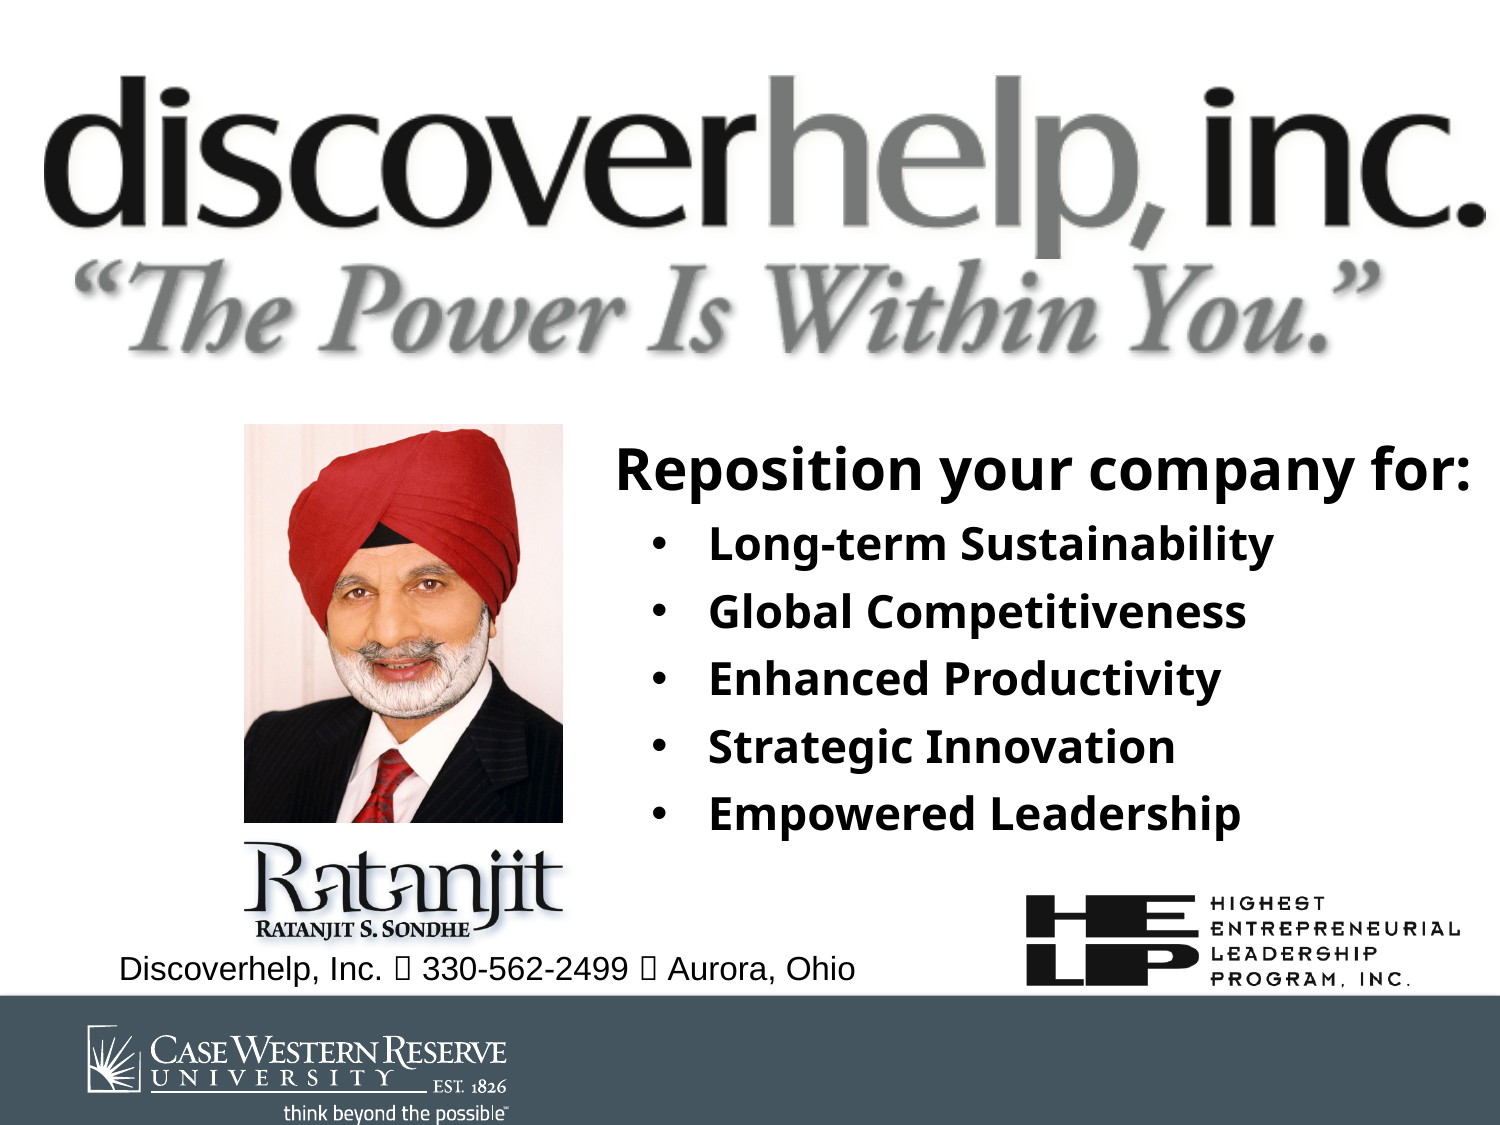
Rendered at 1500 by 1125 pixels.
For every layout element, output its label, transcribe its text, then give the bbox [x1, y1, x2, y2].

text_box Discoverhelp, Inc.  330-562-2499  Aurora, Ohio [0, 940, 975, 994]
picture [244, 841, 563, 942]
picture [1016, 885, 1463, 996]
picture [244, 424, 563, 823]
picture [87, 1024, 509, 1125]
text_box [0, 995, 1500, 1125]
picture [43, 74, 1487, 353]
text_box Reposition your company for: Long-term Sustainability Global Competitiveness Enhanced Productivity Strategic Innovation Empowered Leadership [599, 424, 1500, 848]
